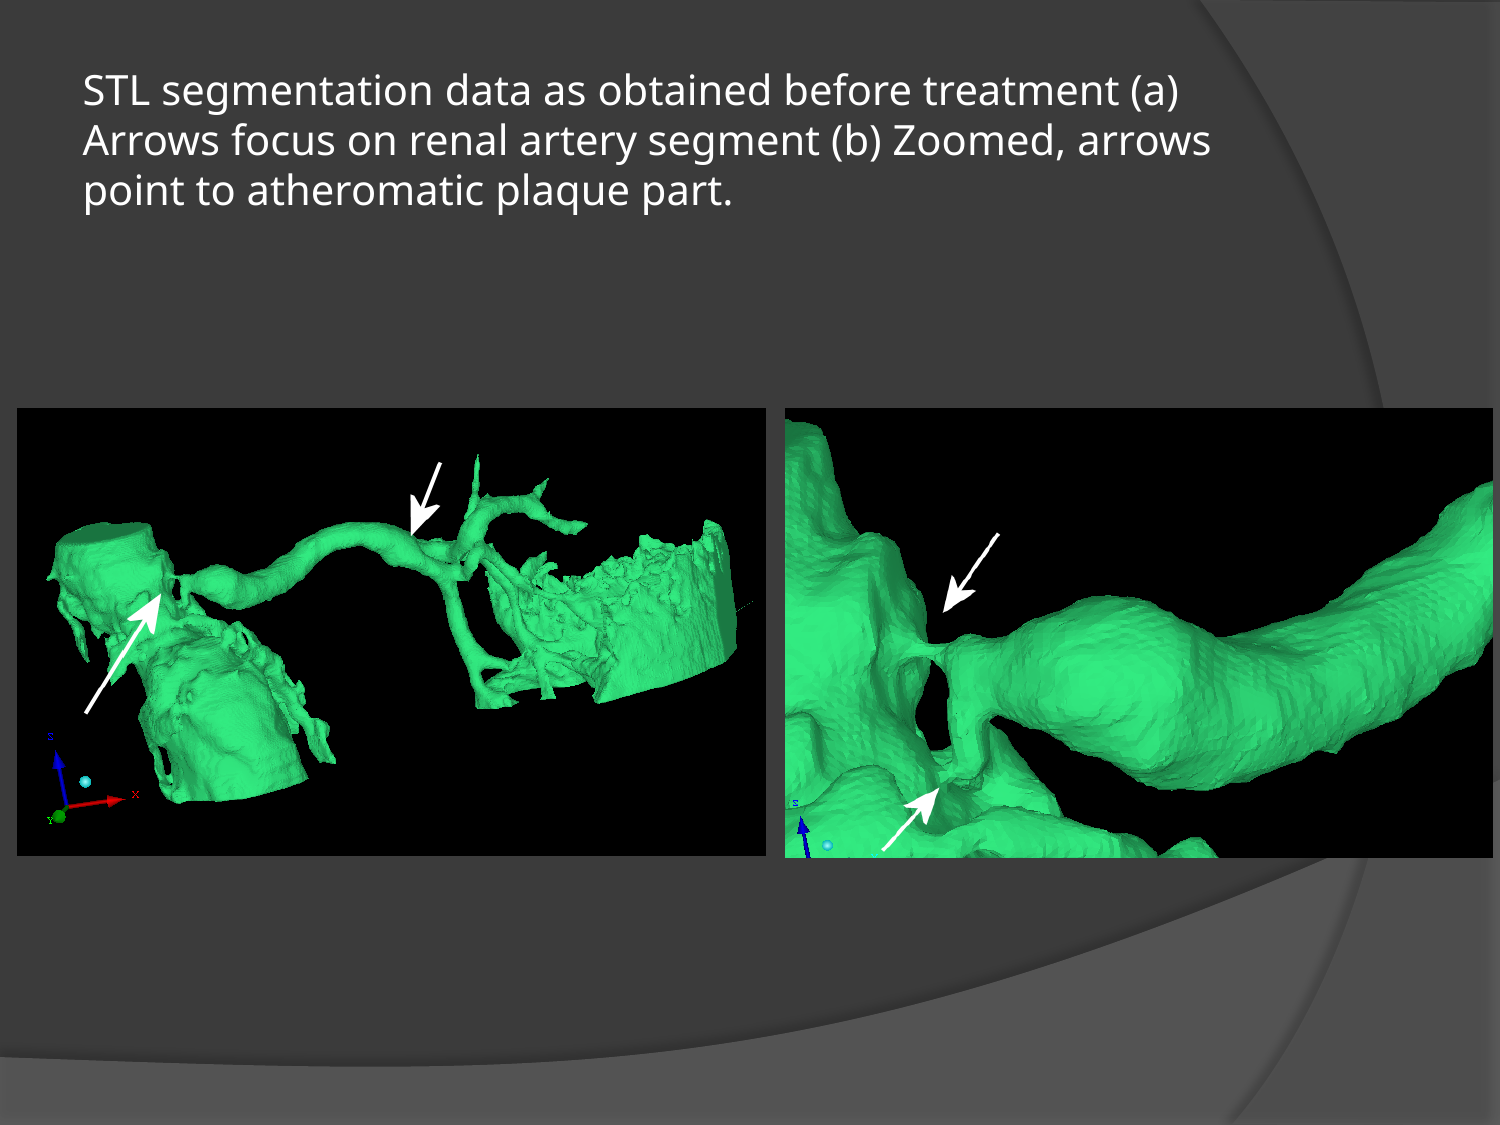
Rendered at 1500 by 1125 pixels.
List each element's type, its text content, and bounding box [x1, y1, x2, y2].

title STL segmentation data as obtained before treatment (a) Arrows focus on renal artery segment (b) Zoomed, arrows point to atheromatic plaque part. [75, 45, 1300, 233]
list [785, 408, 1493, 859]
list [17, 408, 766, 856]
